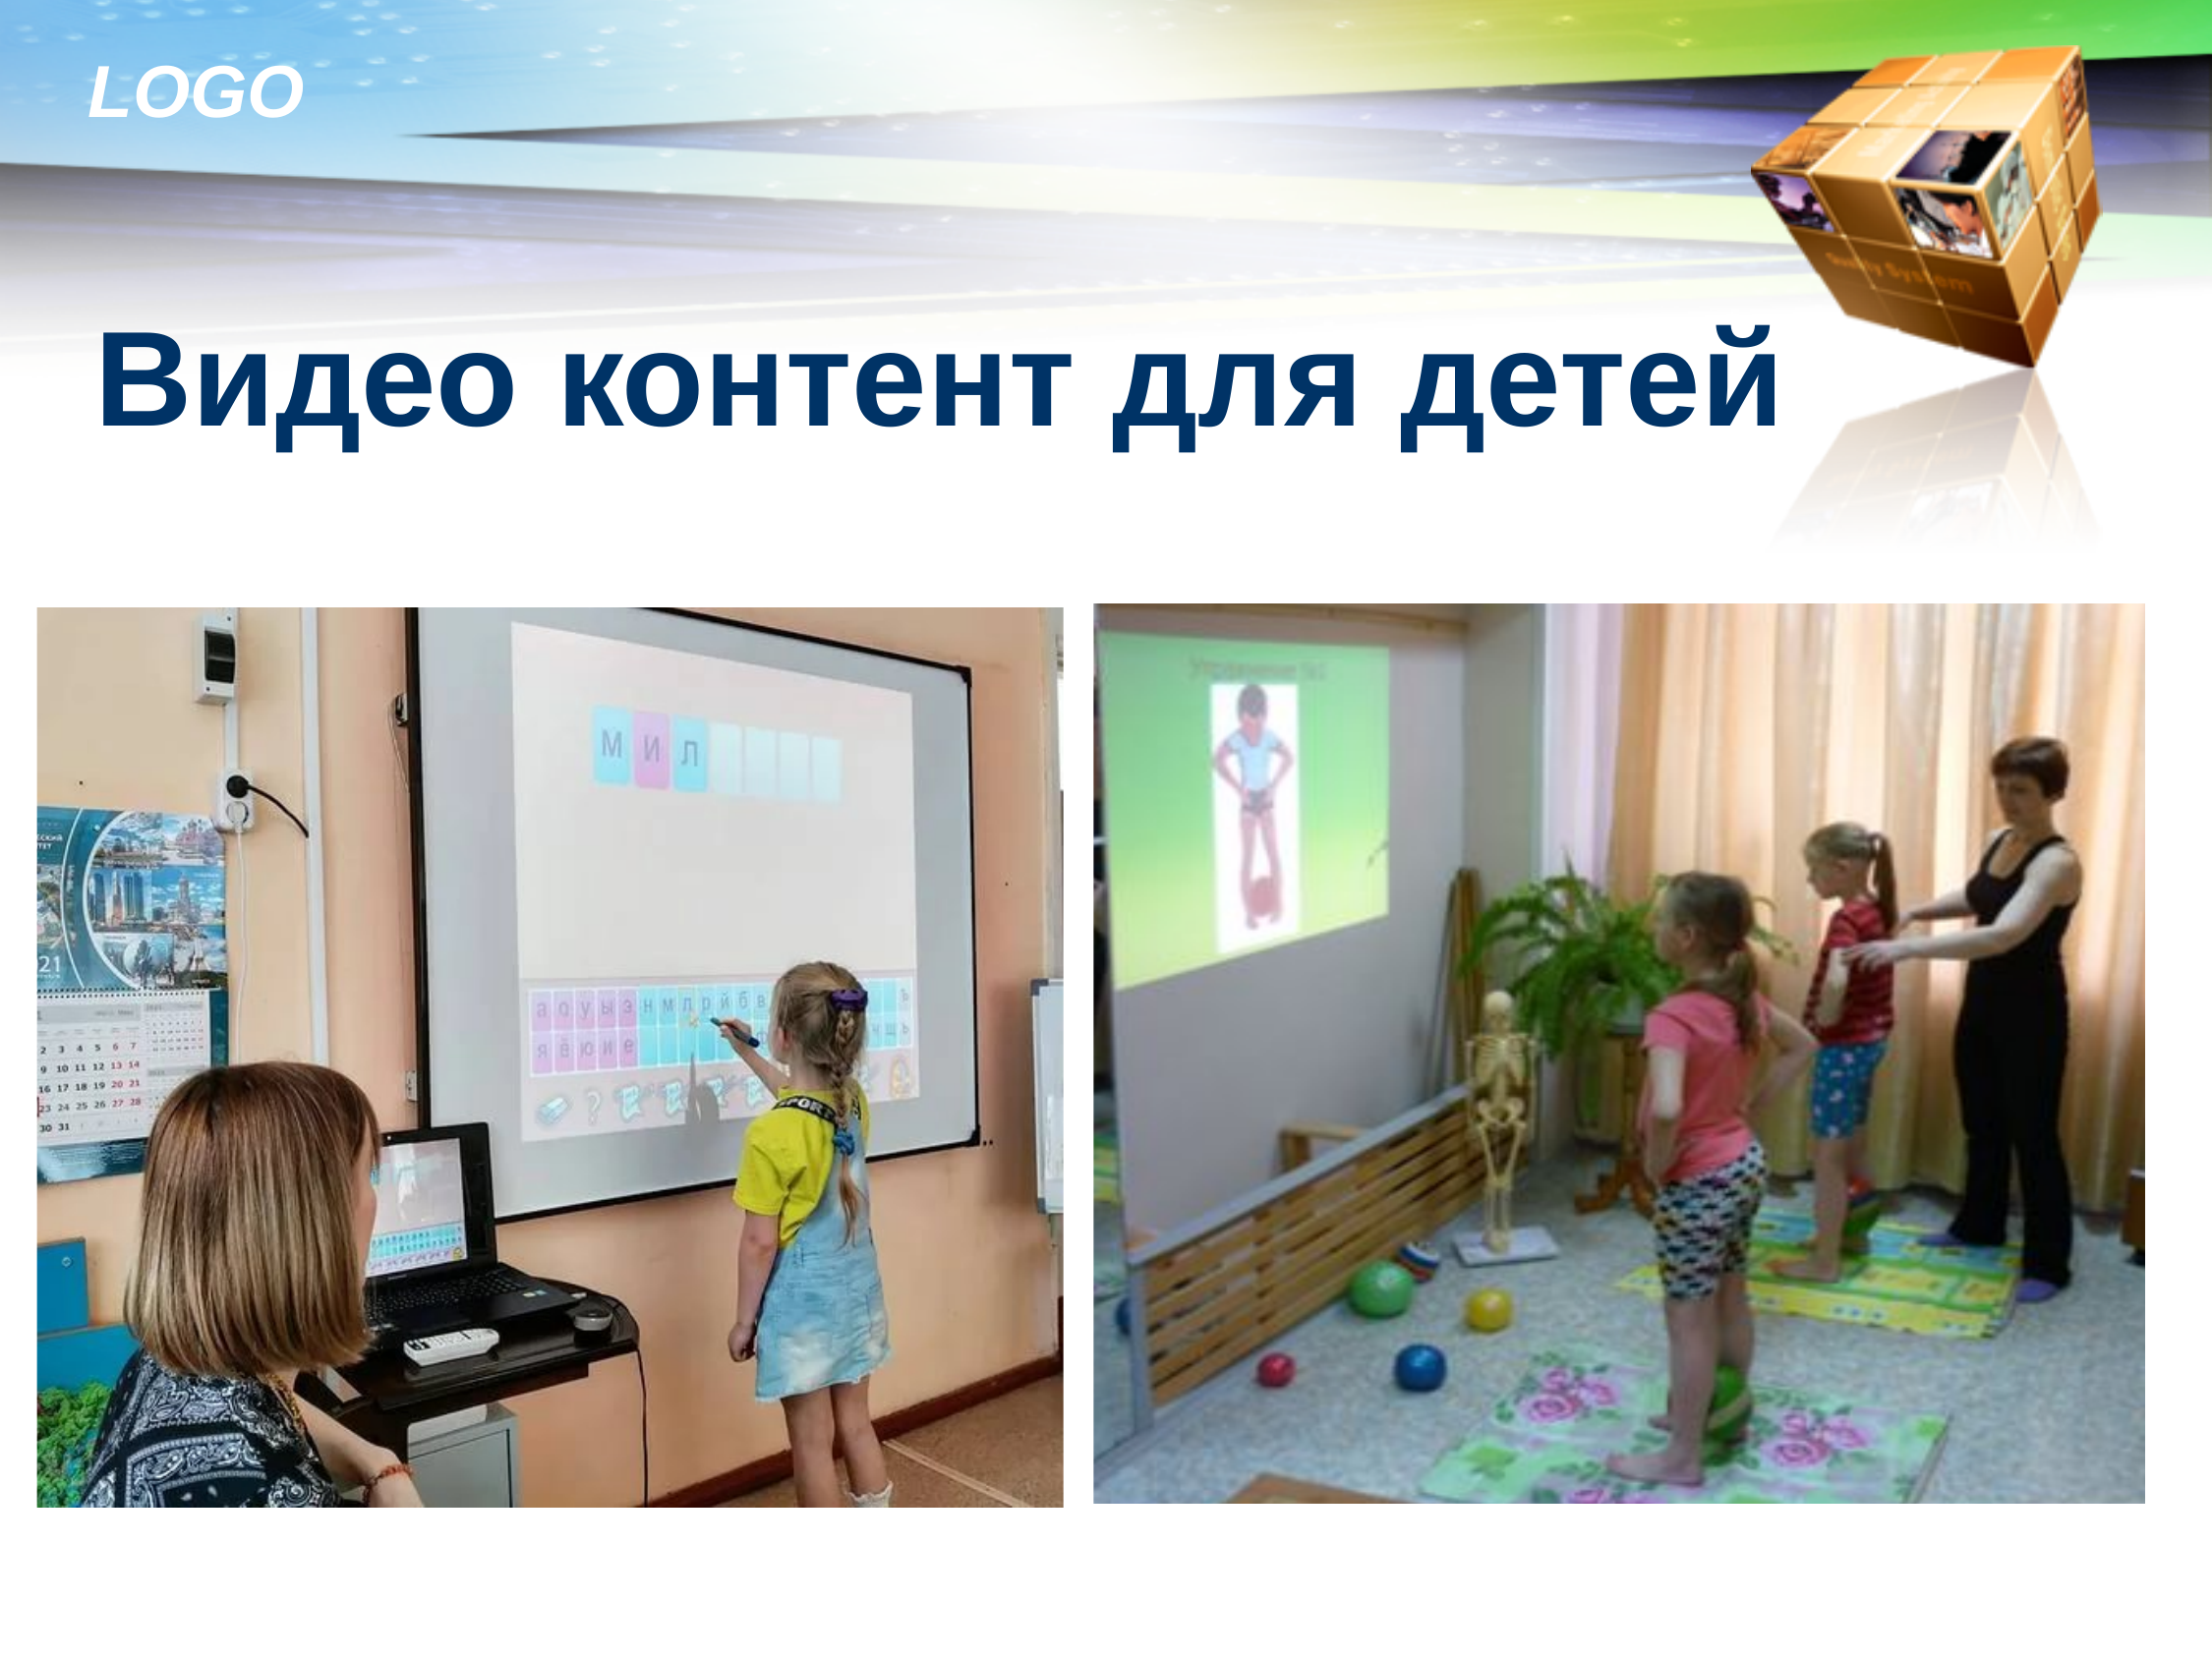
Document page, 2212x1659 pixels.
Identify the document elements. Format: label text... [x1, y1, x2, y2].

title Видео контент для детей [24, 313, 1856, 431]
picture [62, 1257, 71, 1267]
picture [36, 607, 1064, 1508]
picture [0, 0, 2212, 553]
picture [1093, 603, 2145, 1504]
